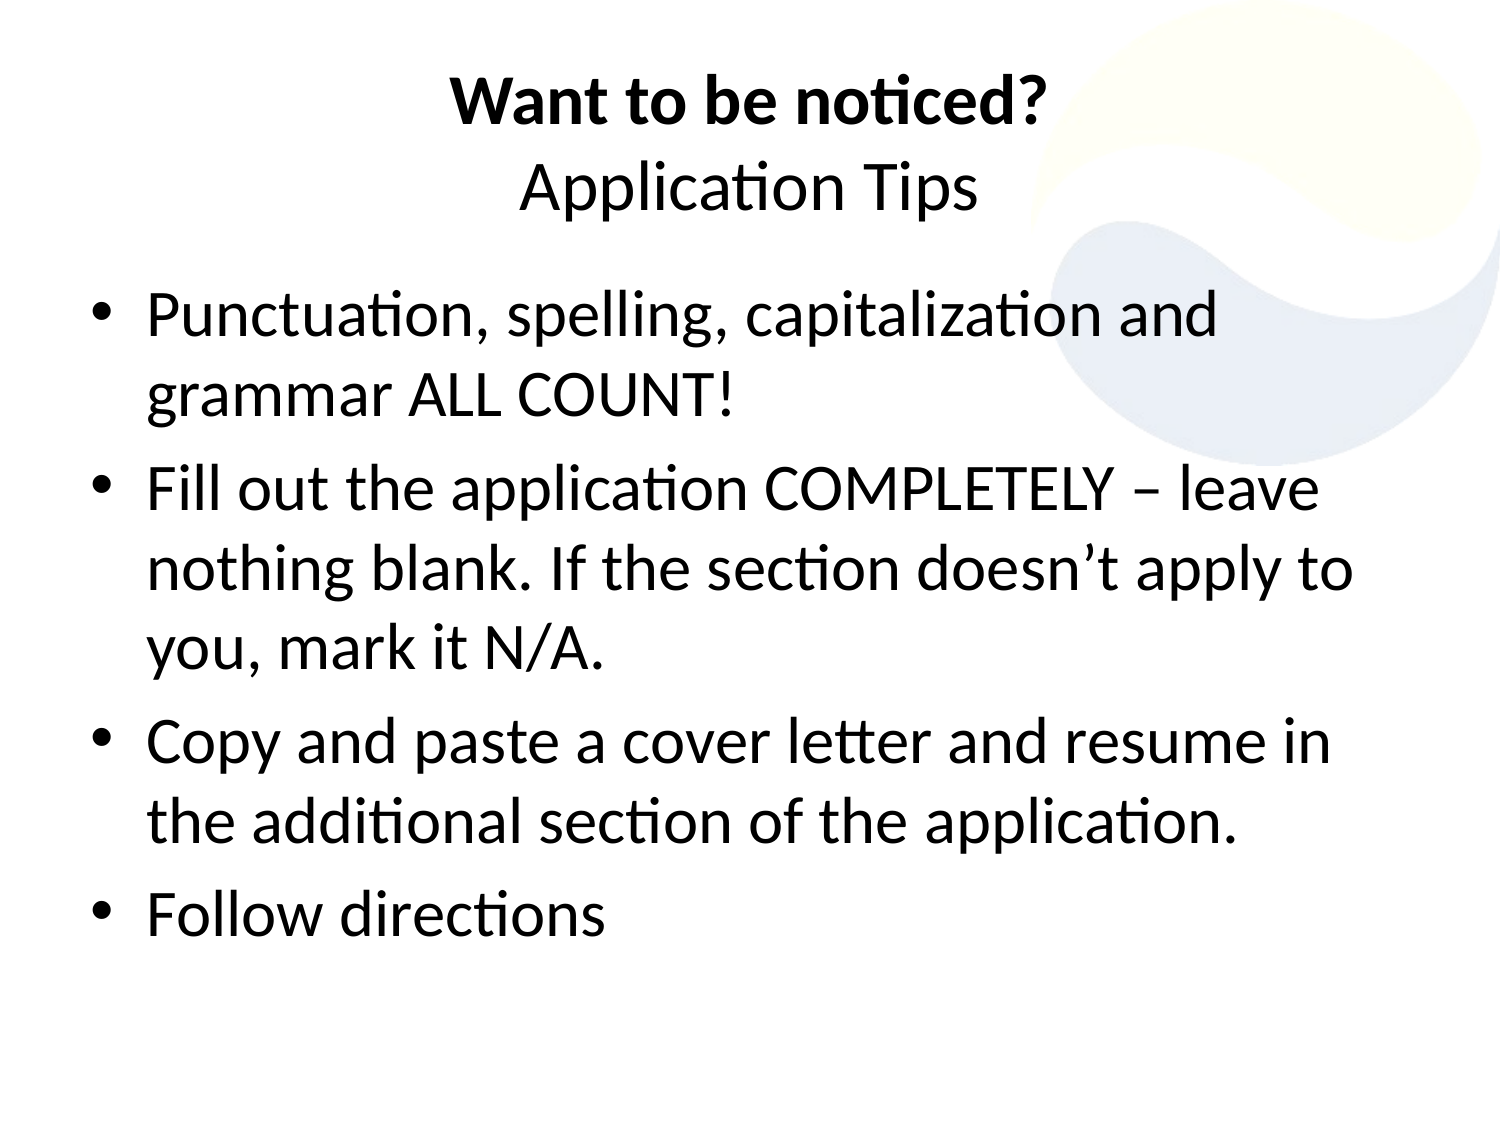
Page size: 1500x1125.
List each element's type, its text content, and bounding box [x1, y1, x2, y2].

title Want to be noticed? Application Tips [75, 45, 1425, 233]
list Punctuation, spelling, capitalization and grammar ALL COUNT! Fill out the application COMPLETELY – leave nothing blank. If the section doesn’t apply to you, mark it N/A. Copy and paste a cover letter and resume in the additional section of the application. Follow directions [75, 262, 1425, 1005]
